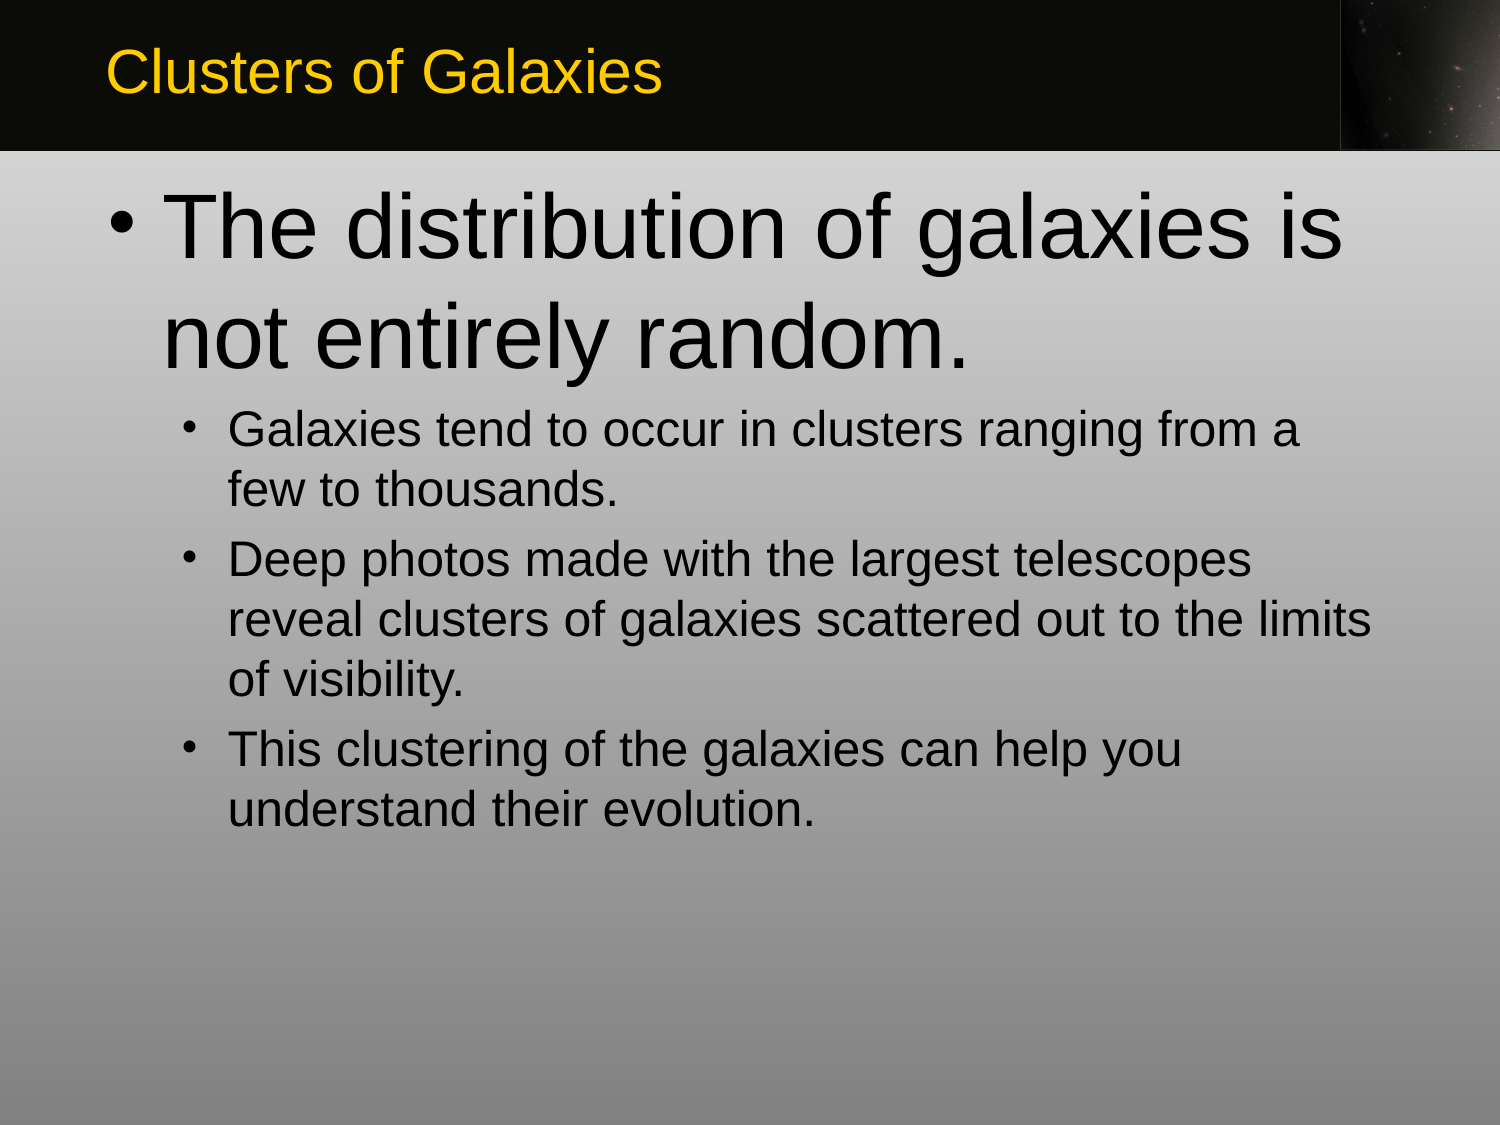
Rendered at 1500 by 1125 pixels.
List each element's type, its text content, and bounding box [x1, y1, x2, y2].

text_box Clusters of Galaxies [90, 12, 1350, 138]
picture [1341, 0, 1500, 149]
list The distribution of galaxies is not entirely random. Galaxies tend to occur in clusters ranging from a few to thousands. Deep photos made with the largest telescopes reveal clusters of galaxies scattered out to the limits of visibility. This clustering of the galaxies can help you understand their evolution. [90, 159, 1400, 1122]
